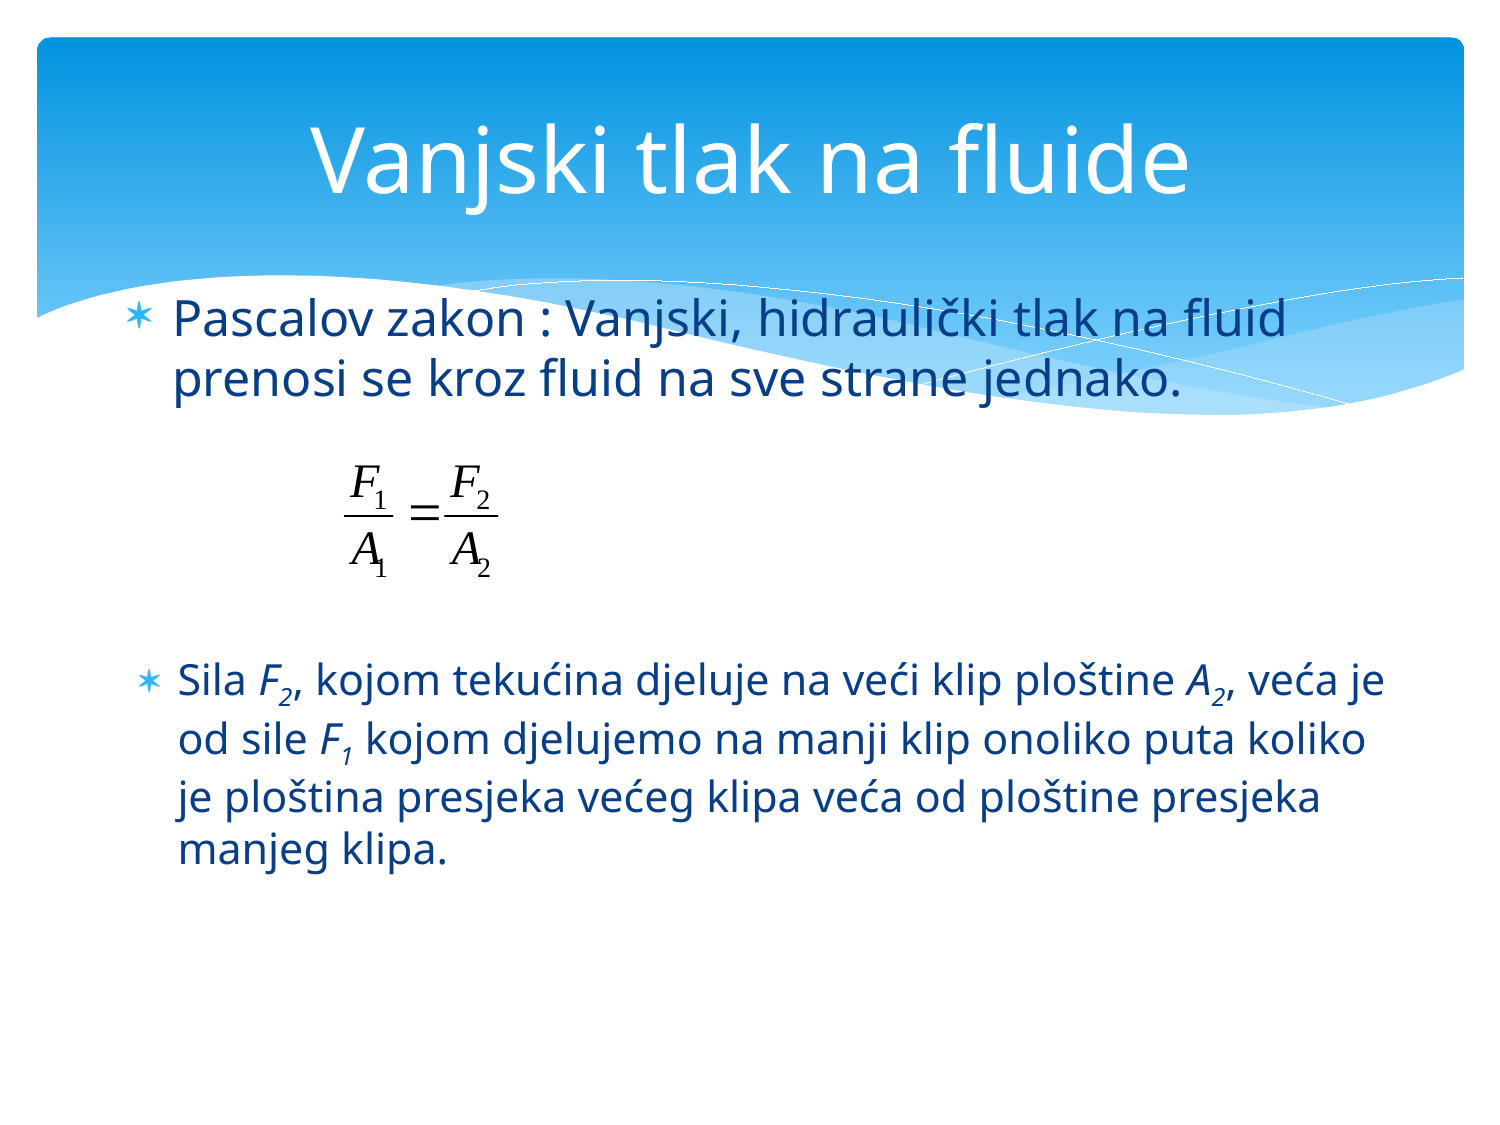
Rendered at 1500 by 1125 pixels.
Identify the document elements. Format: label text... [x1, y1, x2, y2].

text_box Sila F2, kojom tekućina djeluje na veći klip ploštine A2, veća je od sile F1 kojom djelujemo na manji klip onoliko puta koliko je ploština presjeka većeg klipa veća od ploštine presjeka manjeg klipa. [123, 645, 1424, 882]
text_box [336, 451, 510, 589]
list Pascalov zakon : Vanjski, hidraulički tlak na fluid prenosi se kroz fluid na sve strane jednako. [112, 278, 1412, 433]
title Vanjski tlak na fluide [76, 54, 1427, 261]
